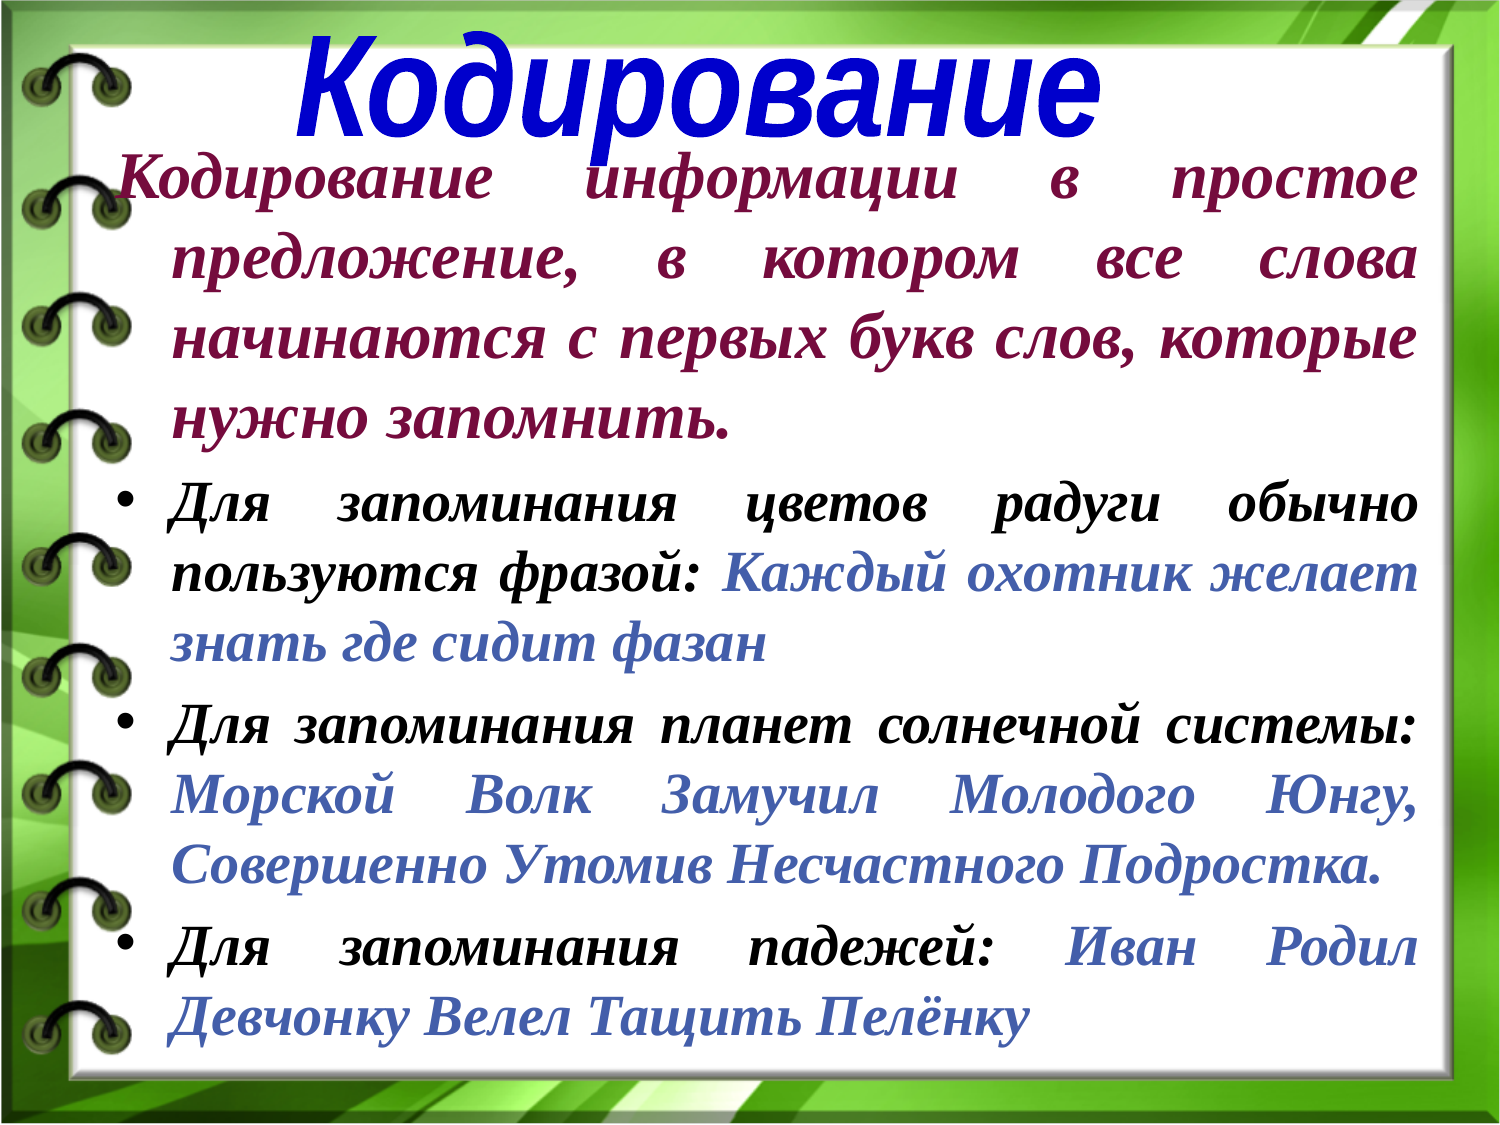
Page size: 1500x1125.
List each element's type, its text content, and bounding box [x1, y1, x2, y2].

picture [0, 0, 1500, 1125]
list Кодирование информации в простое предложение, в котором все слова начинаются с первых букв слов, которые нужно запомнить. Для запоминания цветов радуги обычно пользуются фразой: Каждый охотник желает знать где сидит фазан Для запоминания планет солнечной системы: Морской Волк Замучил Молодого Юнгу, Совершенно Утомив Несчастного Подростка. Для запоминания падежей: Иван Родил Девчонку Велел Тащить Пелёнку [100, 31, 1436, 847]
